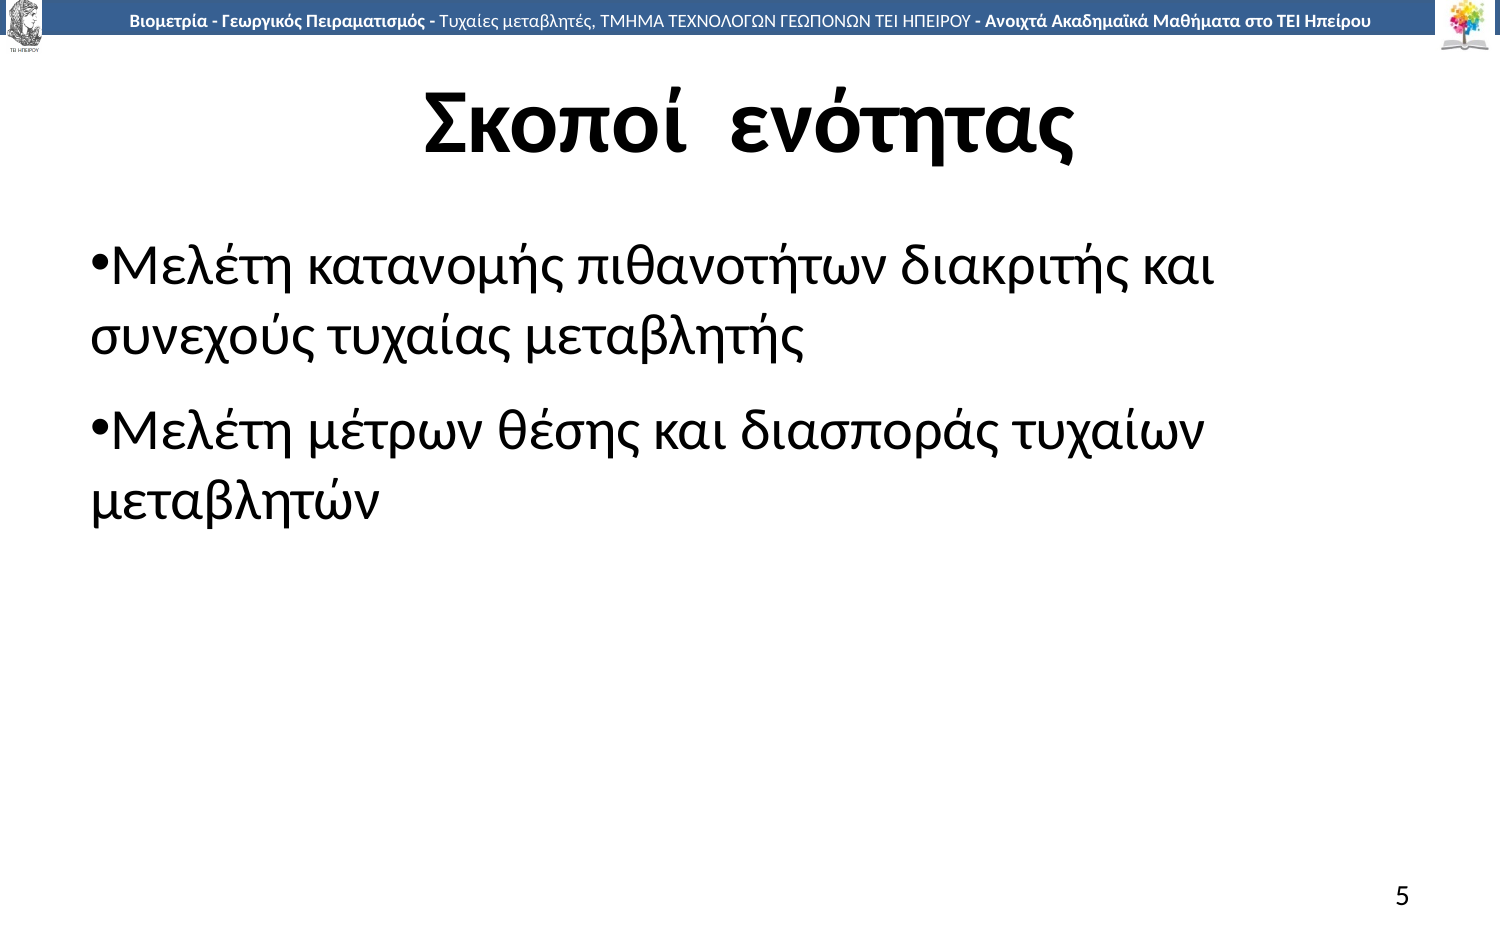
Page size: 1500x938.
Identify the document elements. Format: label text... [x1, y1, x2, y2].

slide_number 5 [1074, 868, 1425, 919]
picture [6, 0, 42, 54]
title Σκοποί ενότητας [75, 37, 1425, 194]
picture [1435, 0, 1495, 52]
list Μελέτη κατανομής πιθανοτήτων διακριτής και συνεχούς τυχαίας μεταβλητής Μελέτη μέτρων θέσης και διασποράς τυχαίων μεταβλητών [75, 218, 1425, 838]
